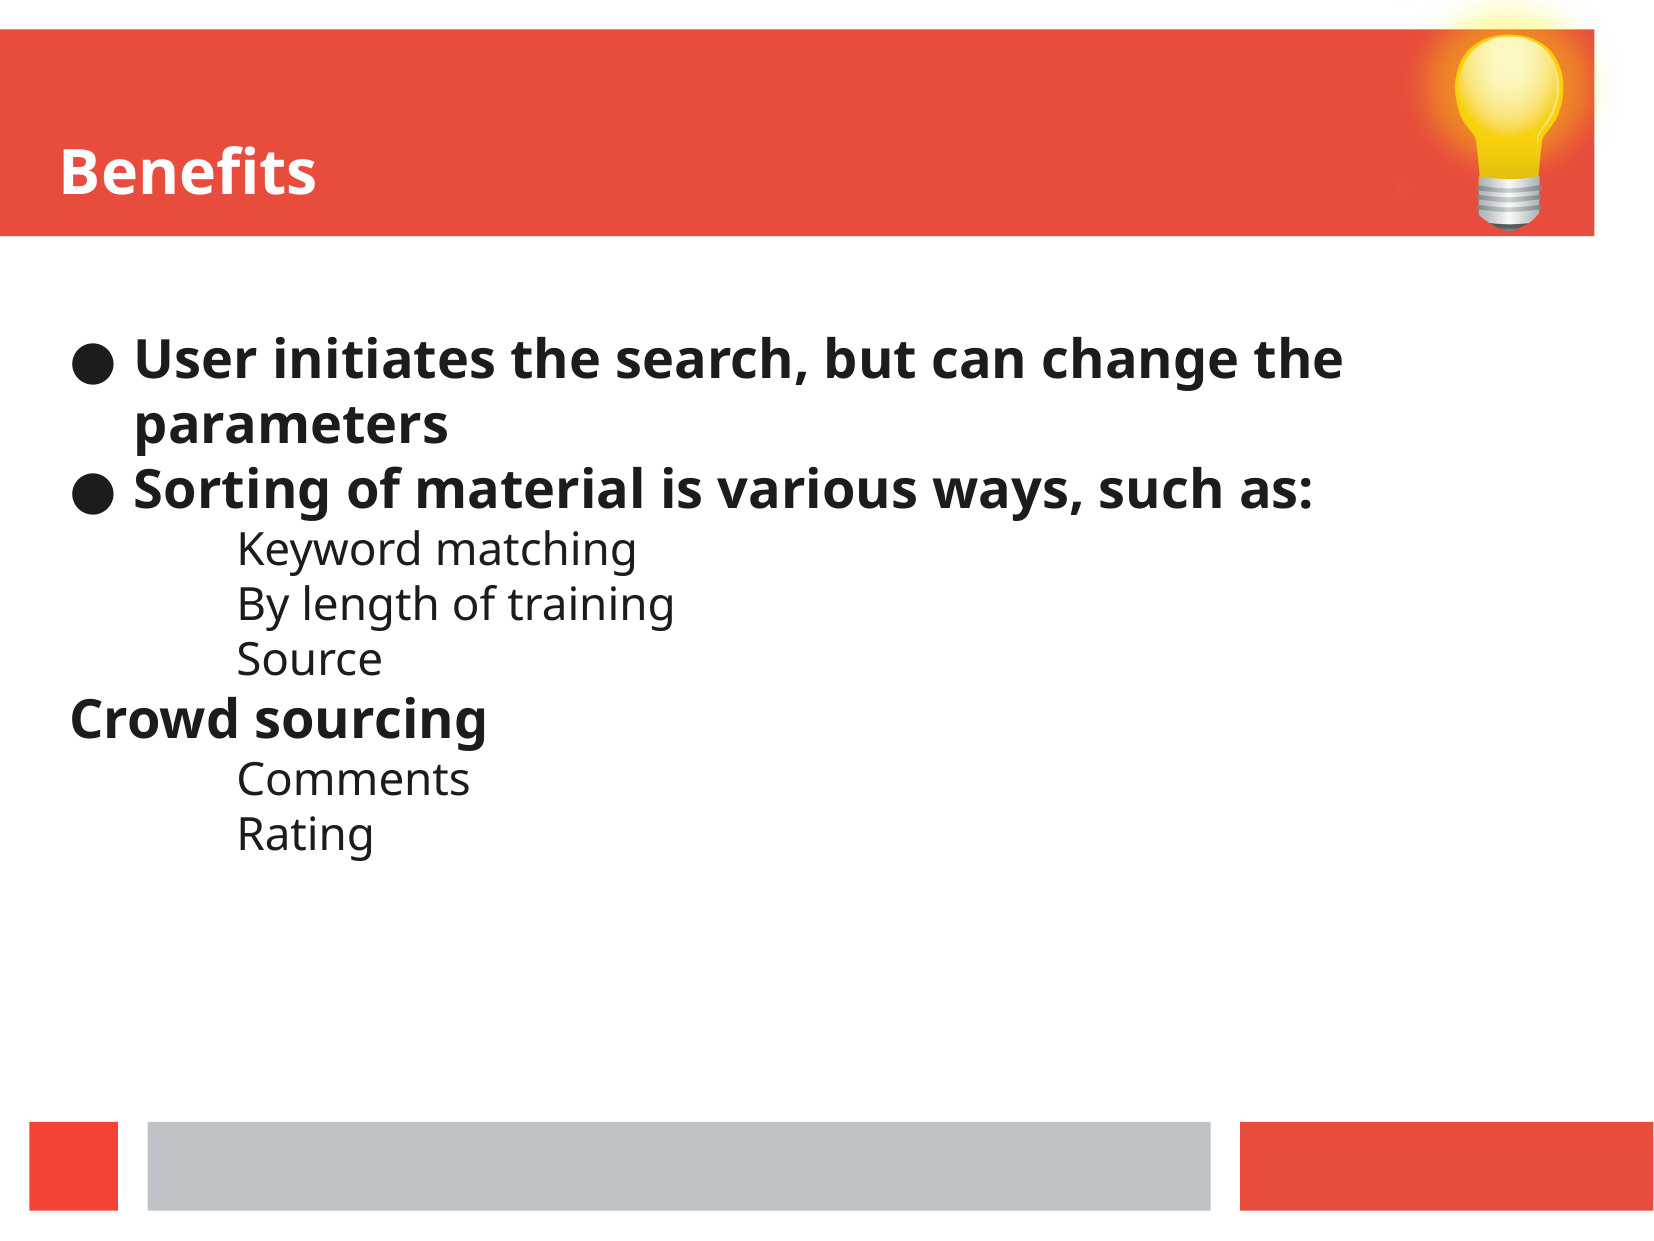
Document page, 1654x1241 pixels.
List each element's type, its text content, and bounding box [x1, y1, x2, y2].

picture [1396, 0, 1621, 232]
text_box Benefits [58, 58, 1391, 207]
text_box User initiates the search, but can change the parameters Sorting of material is various ways, such as: Keyword matching By length of training Source Crowd sourcing Comments Rating [58, 324, 1565, 1093]
